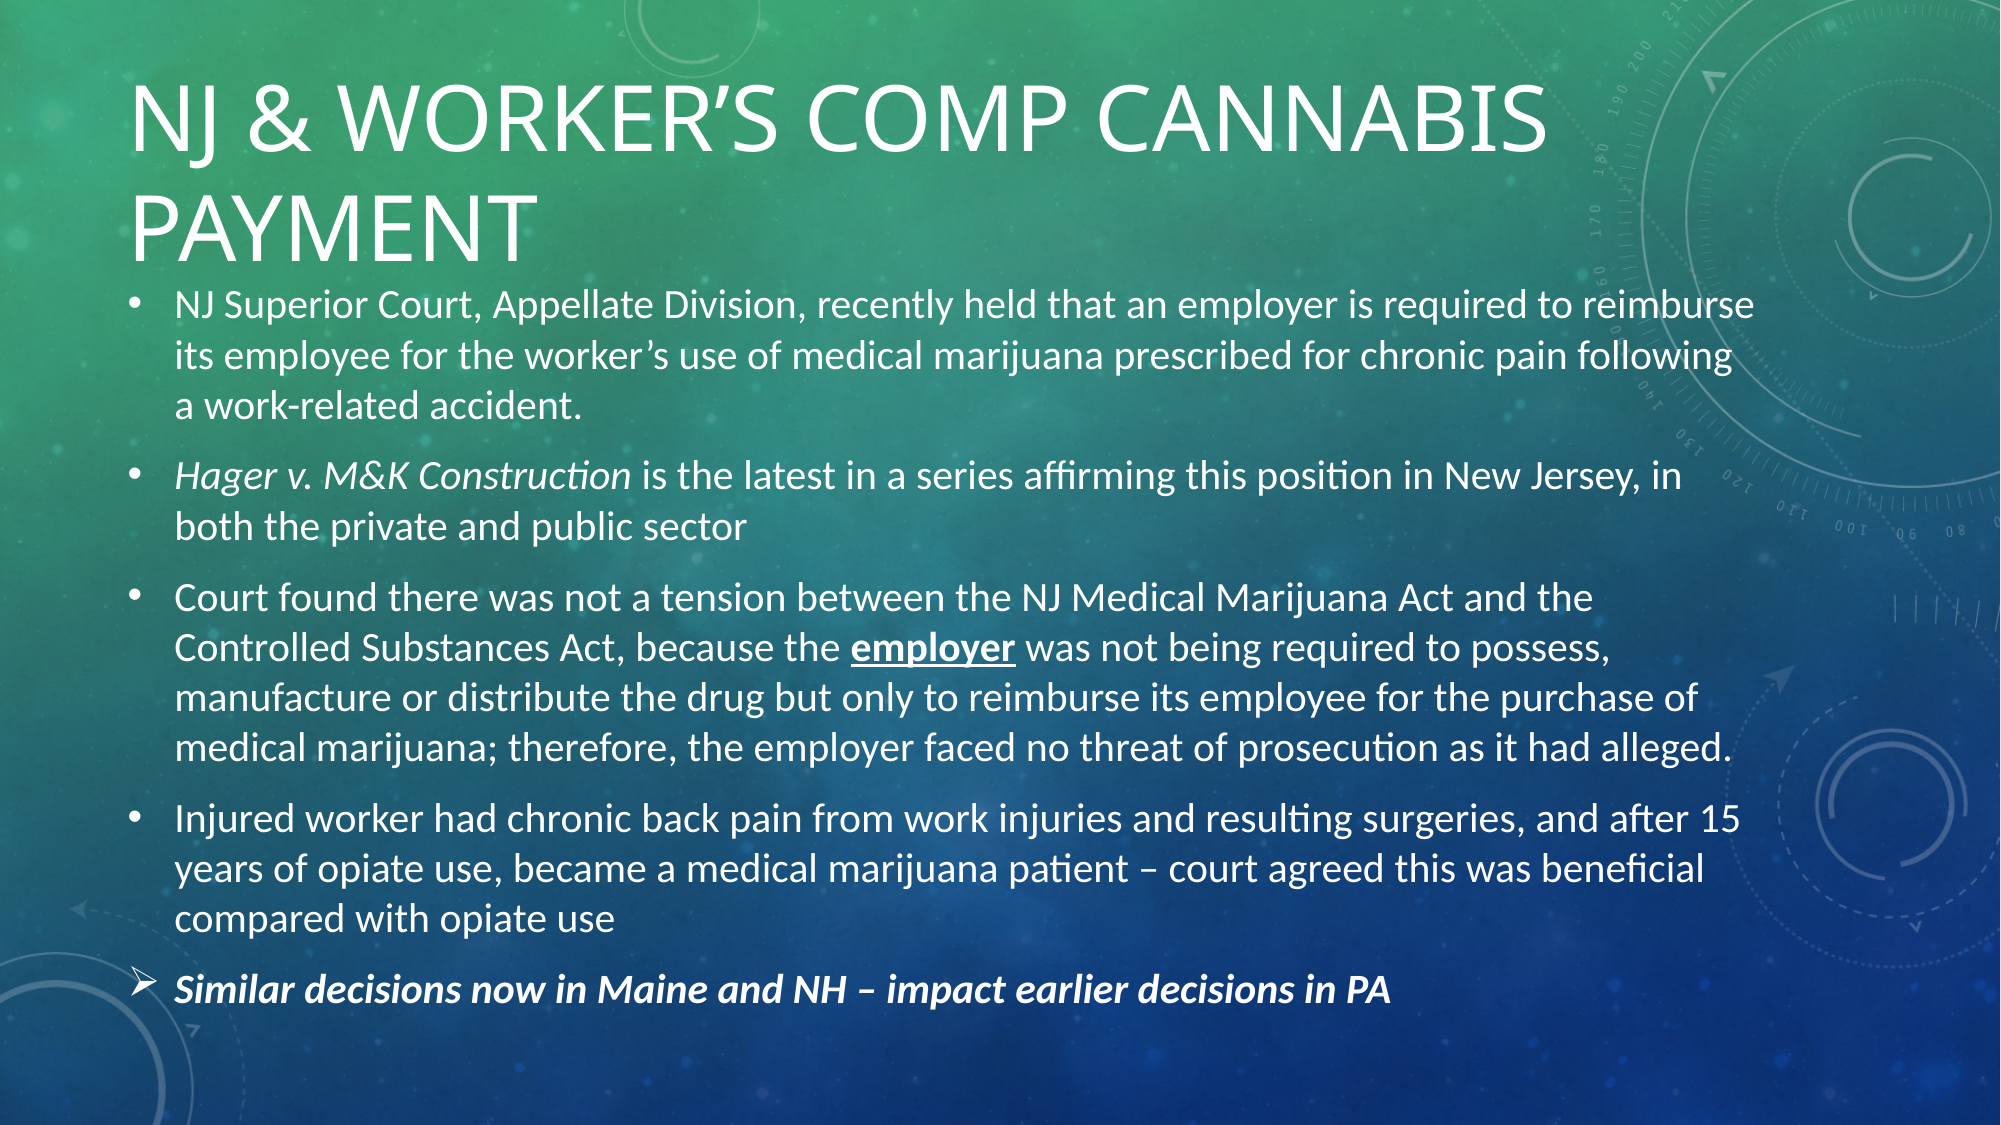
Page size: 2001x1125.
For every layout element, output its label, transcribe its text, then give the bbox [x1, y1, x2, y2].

picture [0, 0, 2001, 1125]
title NJ & worker’s Comp Cannabis Payment [112, 50, 1775, 229]
list NJ Superior Court, Appellate Division, recently held that an employer is required to reimburse its employee for the worker’s use of medical marijuana prescribed for chronic pain following a work-related accident. Hager v. M&K Construction is the latest in a series affirming this position in New Jersey, in both the private and public sector Court found there was not a tension between the NJ Medical Marijuana Act and the Controlled Substances Act, because the employer was not being required to possess, manufacture or distribute the drug but only to reimburse its employee for the purchase of medical marijuana; therefore, the employer faced no threat of prosecution as it had alleged. Injured worker had chronic back pain from work injuries and resulting surgeries, and after 15 years of opiate use, became a medical marijuana patient – court agreed this was beneficial compared with opiate use Similar decisions now in Maine and NH – impact earlier decisions in PA [112, 229, 1775, 1060]
